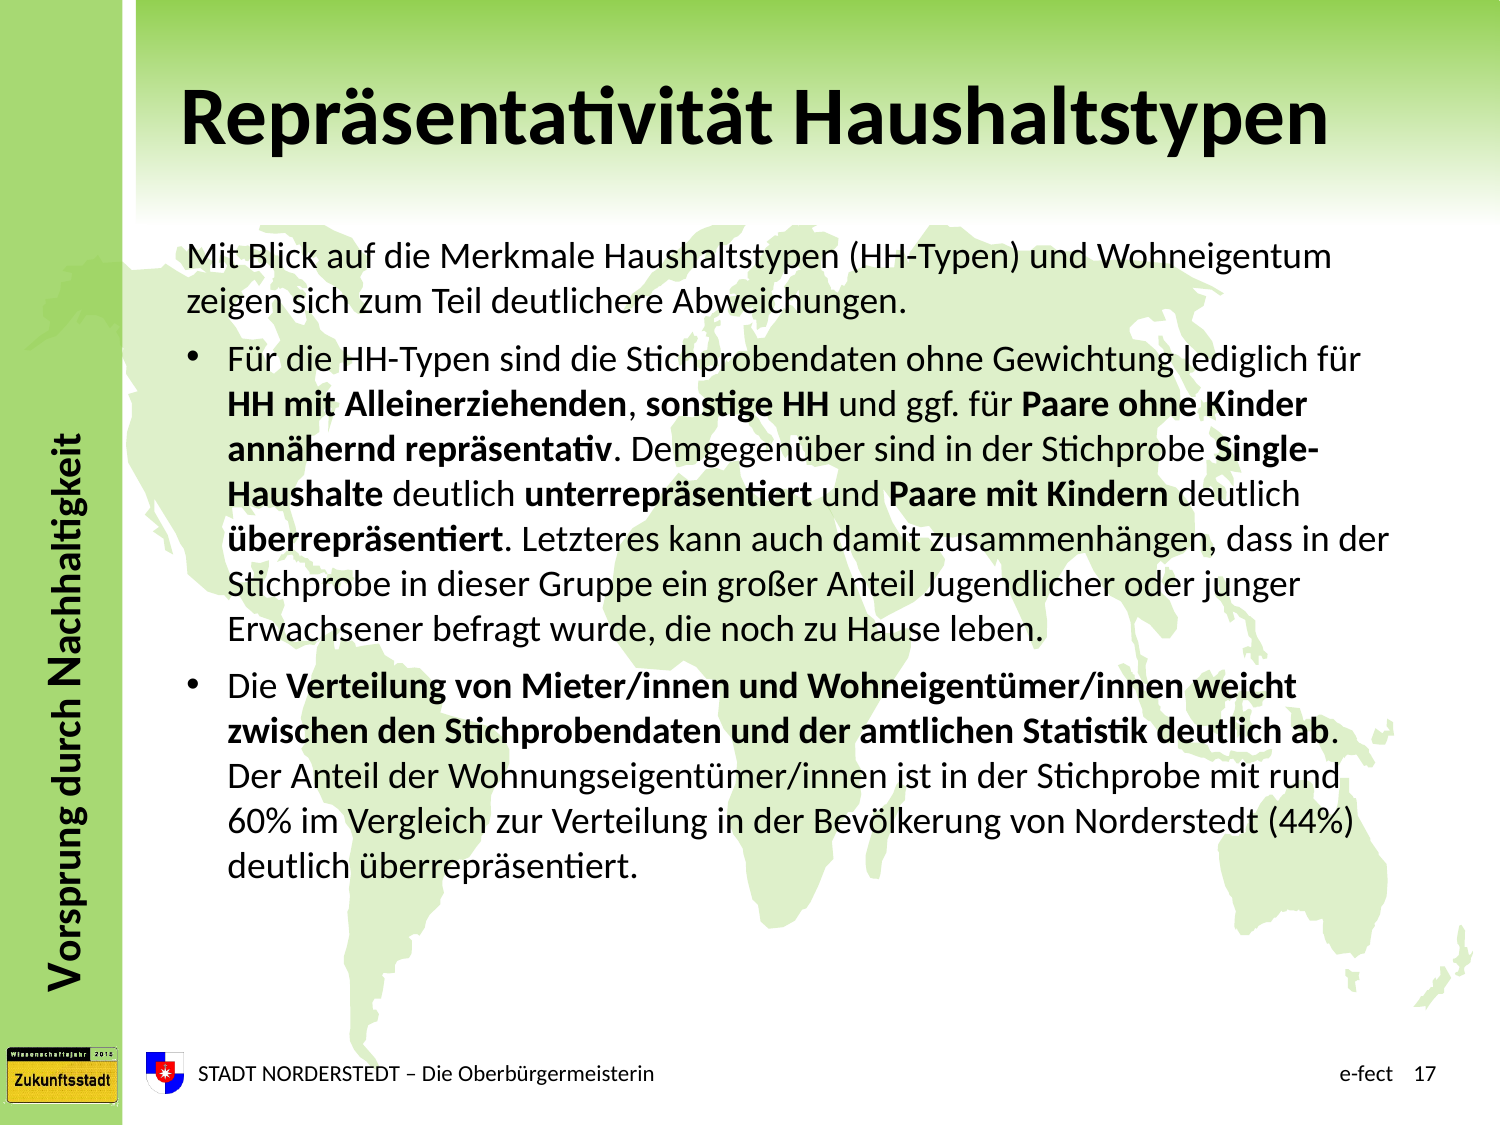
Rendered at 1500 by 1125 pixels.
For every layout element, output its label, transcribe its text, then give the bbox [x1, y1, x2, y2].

title Repräsentativität Haushaltstypen [135, 0, 1496, 224]
list Mit Blick auf die Merkmale Haushaltstypen (HH-Typen) und Wohneigentum zeigen sich zum Teil deutlichere Abweichungen. Für die HH-Typen sind die Stichprobendaten ohne Gewichtung lediglich für HH mit Alleinerziehenden, sonstige HH und ggf. für Paare ohne Kinder annähernd repräsentativ. Demgegenüber sind in der Stichprobe Single-Haushalte deutlich unterrepräsentiert und Paare mit Kindern deutlich überrepräsentiert. Letzteres kann auch damit zusammenhängen, dass in der Stichprobe in dieser Gruppe ein großer Anteil Jugendlicher oder junger Erwachsener befragt wurde, die noch zu Hause leben. Die Verteilung von Mieter/innen und Wohneigentümer/innen weicht zwischen den Stichprobendaten und der amtlichen Statistik deutlich ab. Der Anteil der Wohnungseigentümer/innen ist in der Stichprobe mit rund 60% im Vergleich zur Verteilung in der Bevölkerung von Norderstedt (44%) deutlich überrepräsentiert. [171, 224, 1416, 899]
picture [146, 1052, 183, 1094]
footer STADT NORDERSTEDT – Die Oberbürgermeisterin [183, 1042, 699, 1103]
picture [0, 1034, 130, 1116]
